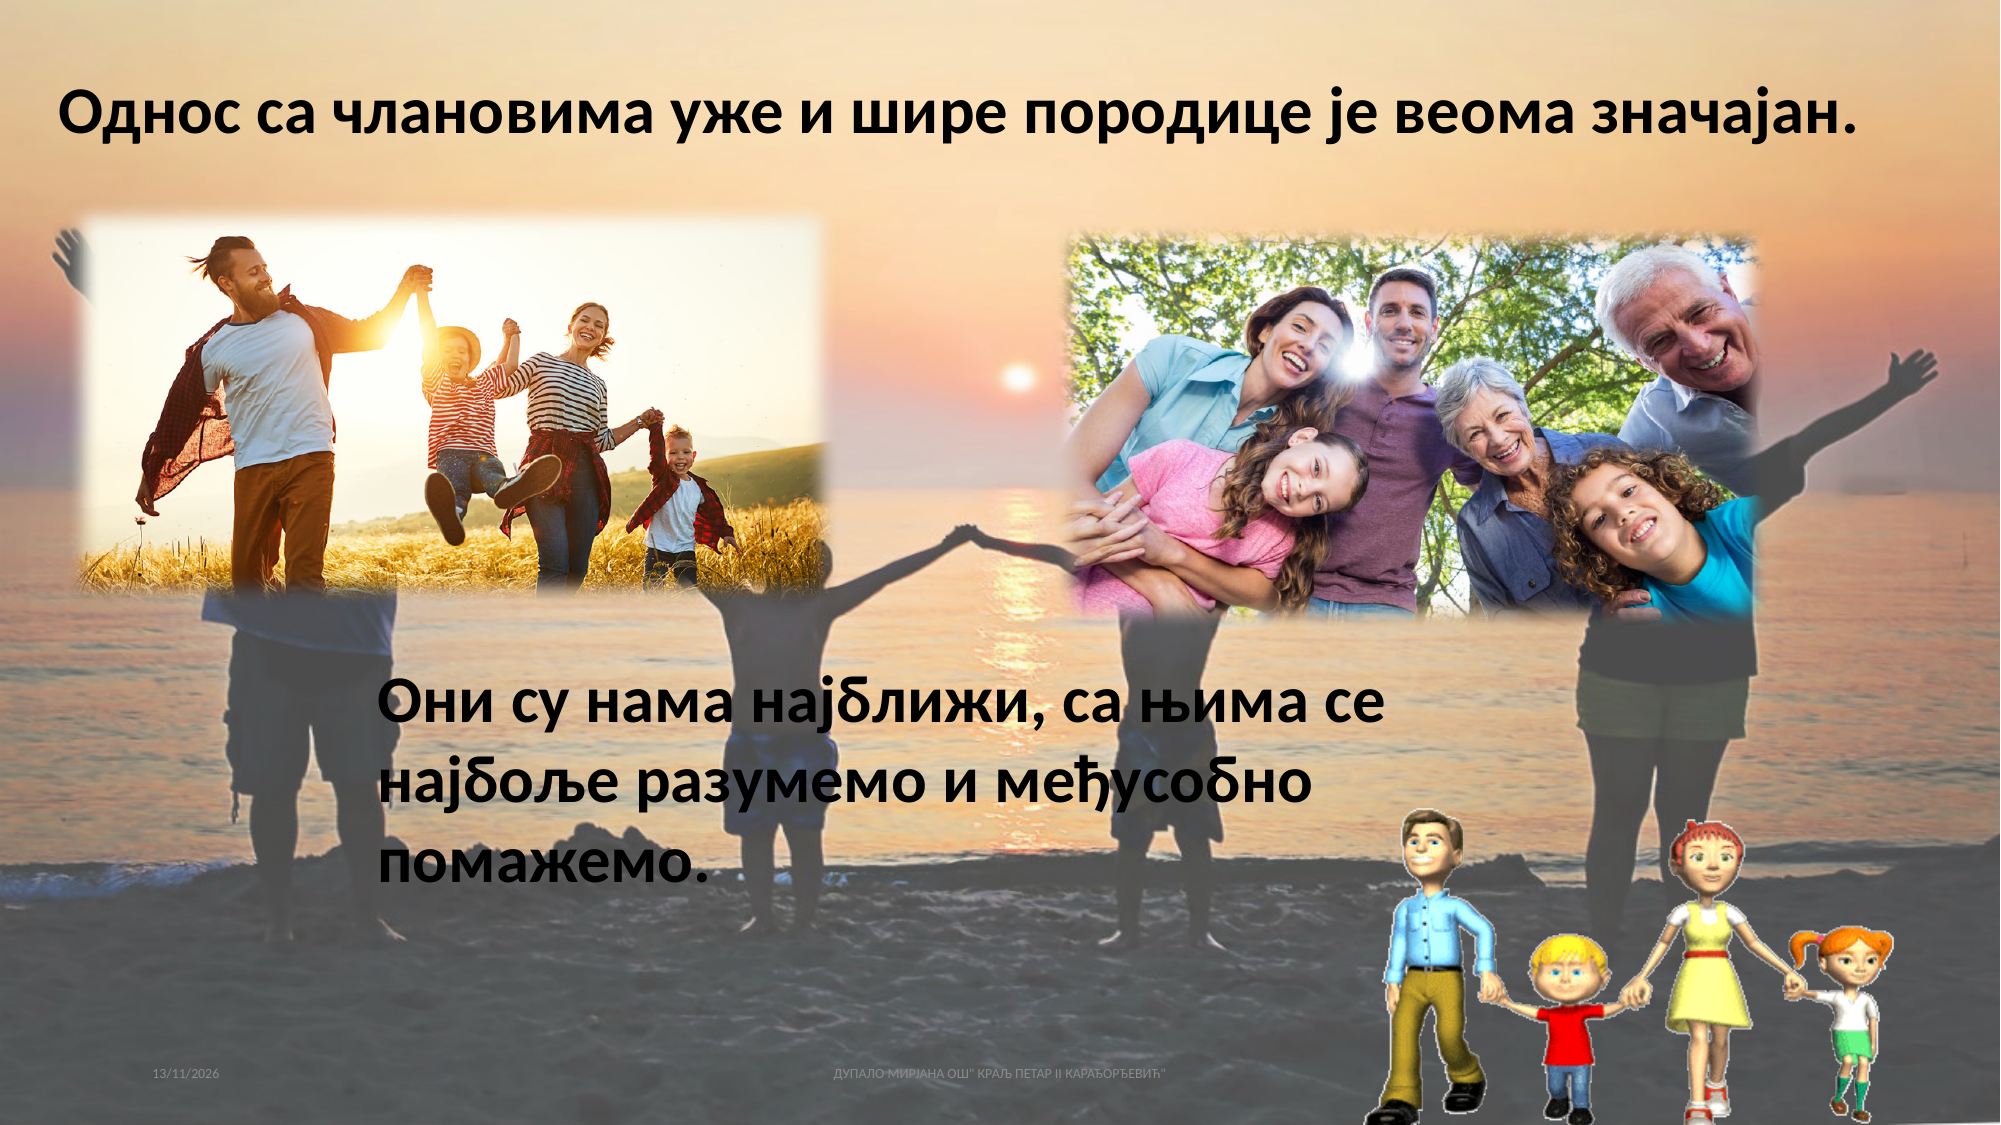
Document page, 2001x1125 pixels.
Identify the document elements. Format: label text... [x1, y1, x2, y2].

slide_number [137, 1042, 588, 1103]
picture [64, 198, 840, 606]
text_box Они су нама најближи, са њима се најбоље разумемо и међусобно помажемо. [362, 648, 1432, 903]
footer ДУПАЛО МИРЈАНА ОШ" КРАЉ ПЕТАР II КАРАЂОРЂЕВИЋ" [662, 1042, 1337, 1103]
picture [1053, 223, 1769, 630]
text_box Однос са члановима уже и шире породице је веома значајан. [43, 60, 1948, 155]
picture [1337, 796, 1905, 1125]
